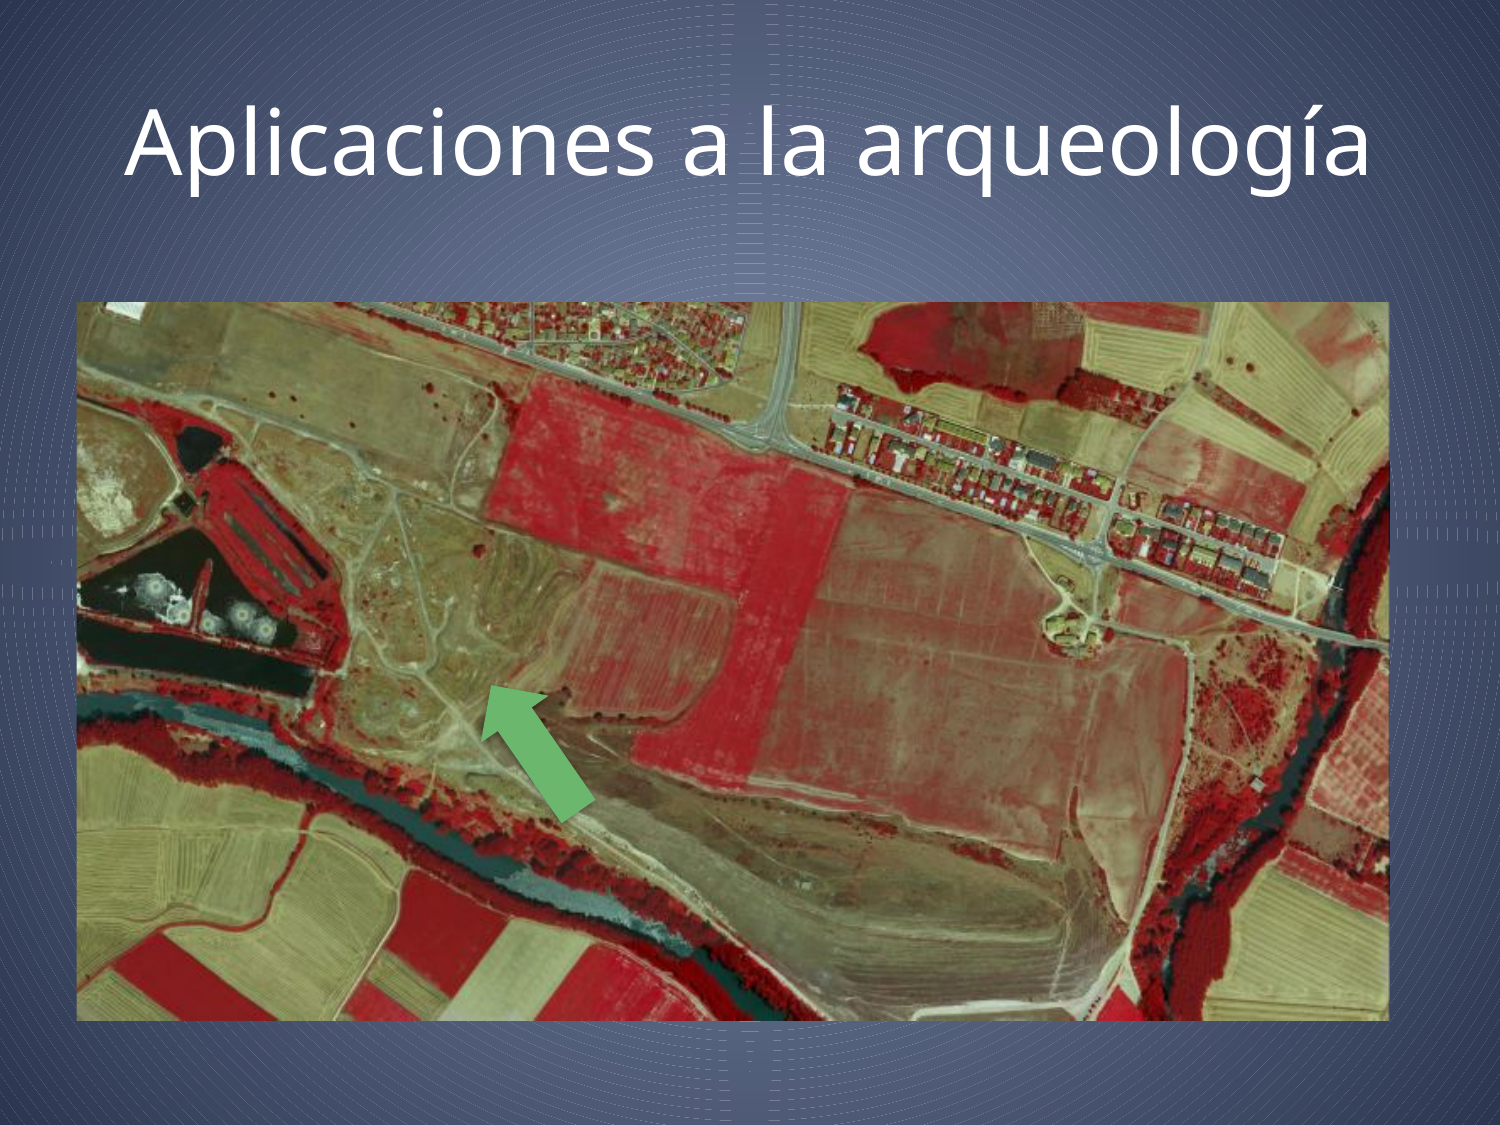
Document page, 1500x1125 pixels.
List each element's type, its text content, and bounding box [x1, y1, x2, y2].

picture [76, 302, 1391, 1021]
title Aplicaciones a la arqueología [74, 44, 1426, 233]
